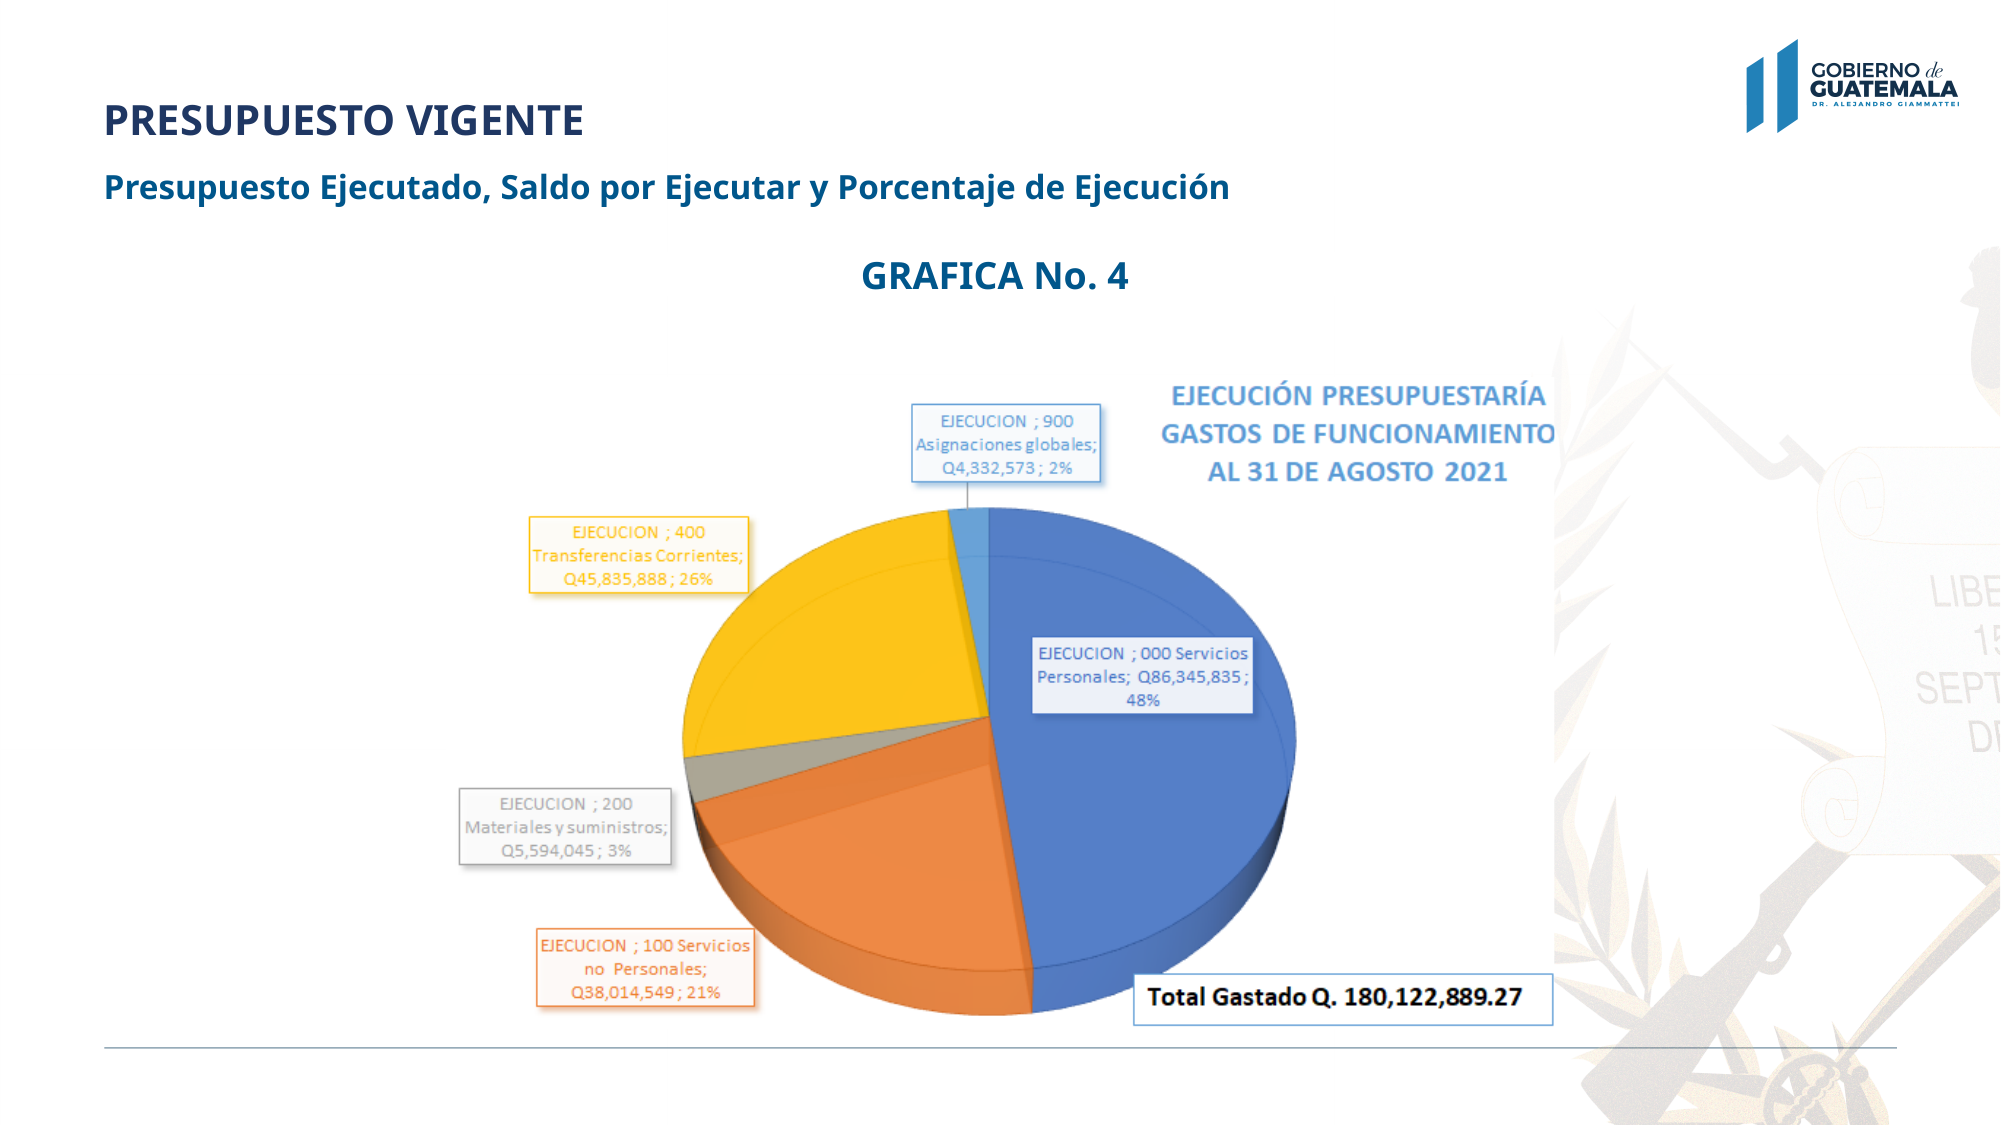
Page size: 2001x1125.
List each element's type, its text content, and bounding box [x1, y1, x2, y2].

text_box GRAFICA No. 4 [107, 251, 1893, 297]
title PRESUPUESTO VIGENTE [88, 63, 899, 158]
picture [0, 0, 2001, 1125]
text_box Presupuesto Ejecutado, Saldo por Ejecutar y Porcentaje de Ejecución [88, 158, 1322, 214]
